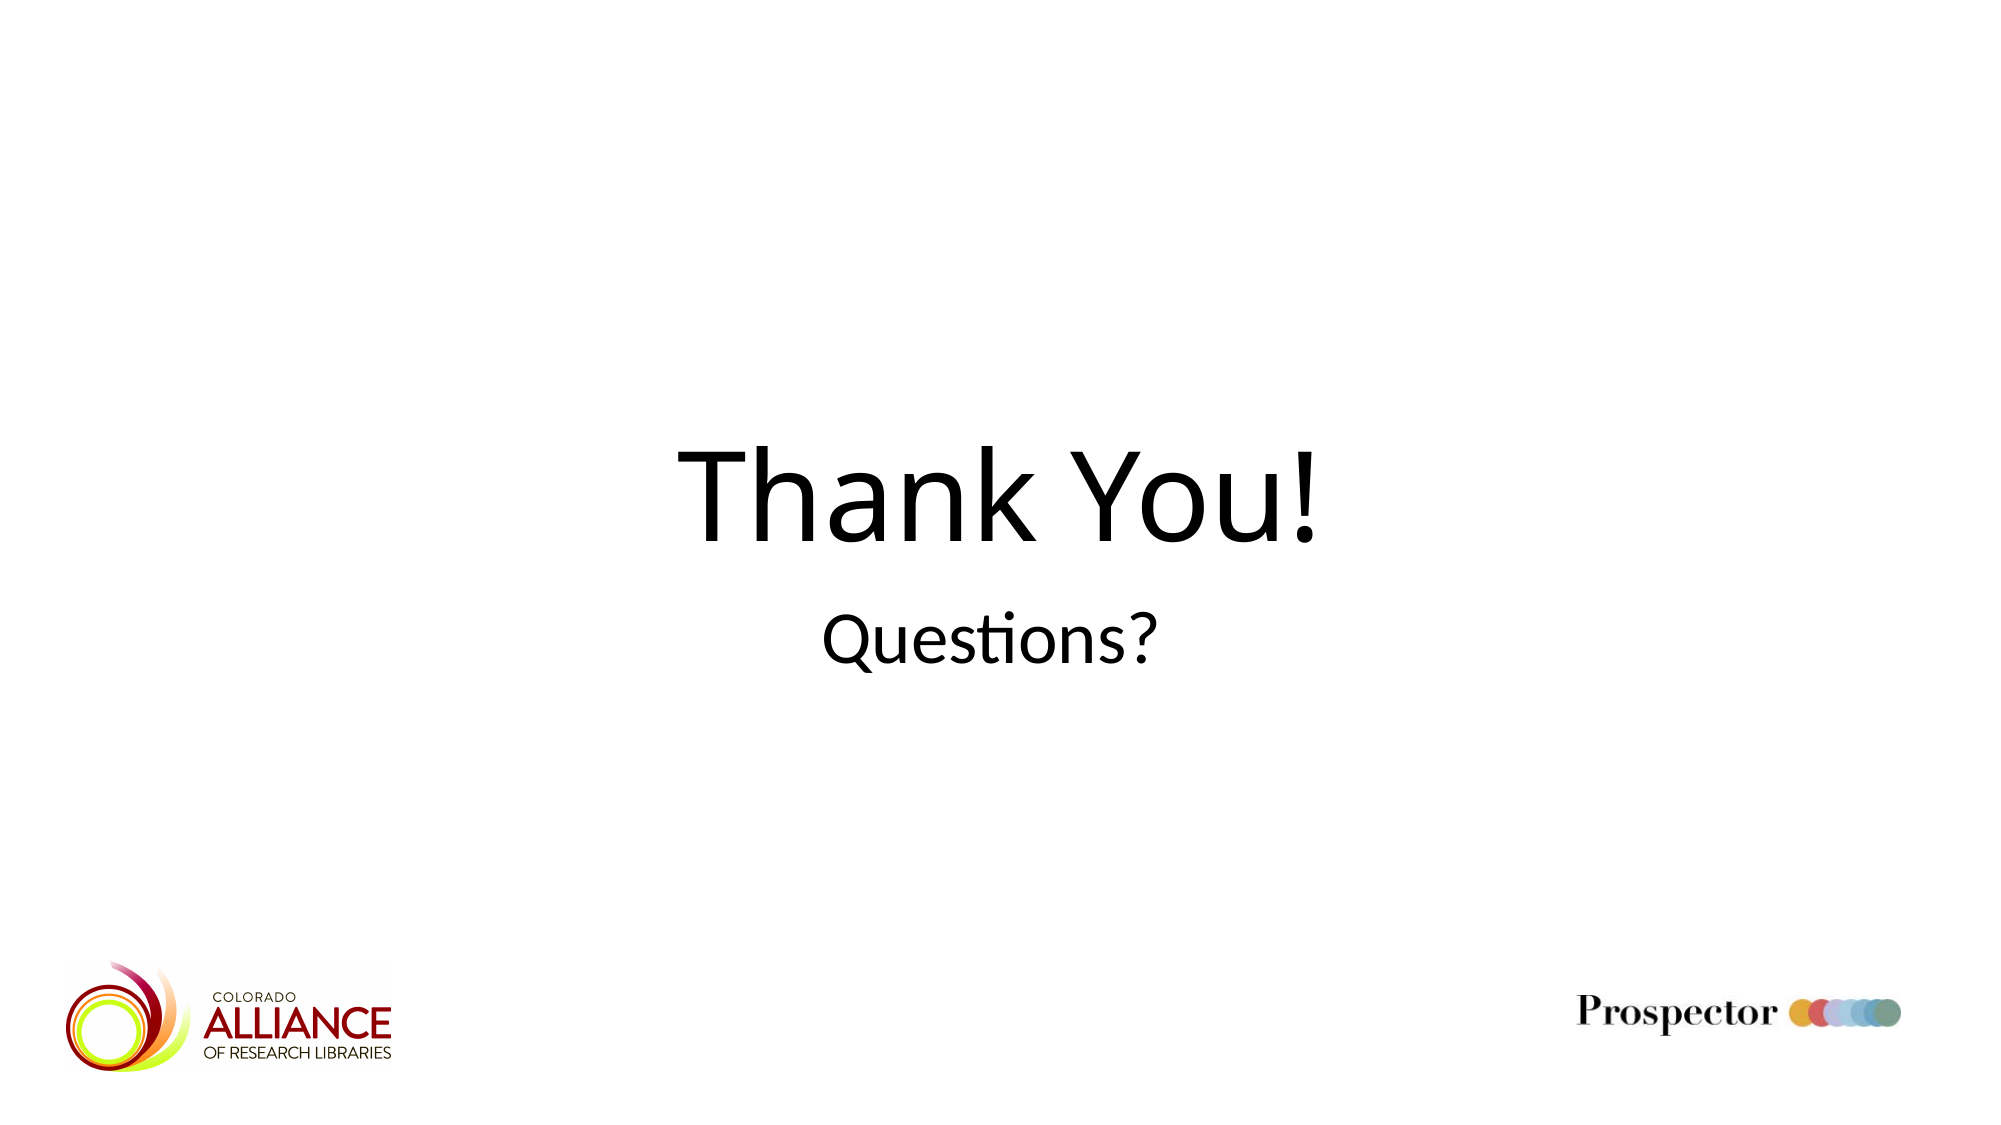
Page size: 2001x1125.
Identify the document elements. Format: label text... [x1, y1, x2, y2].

title Thank You! [249, 184, 1750, 576]
picture [66, 960, 391, 1072]
subtitle Questions? [249, 590, 1750, 863]
picture [1576, 995, 1901, 1036]
